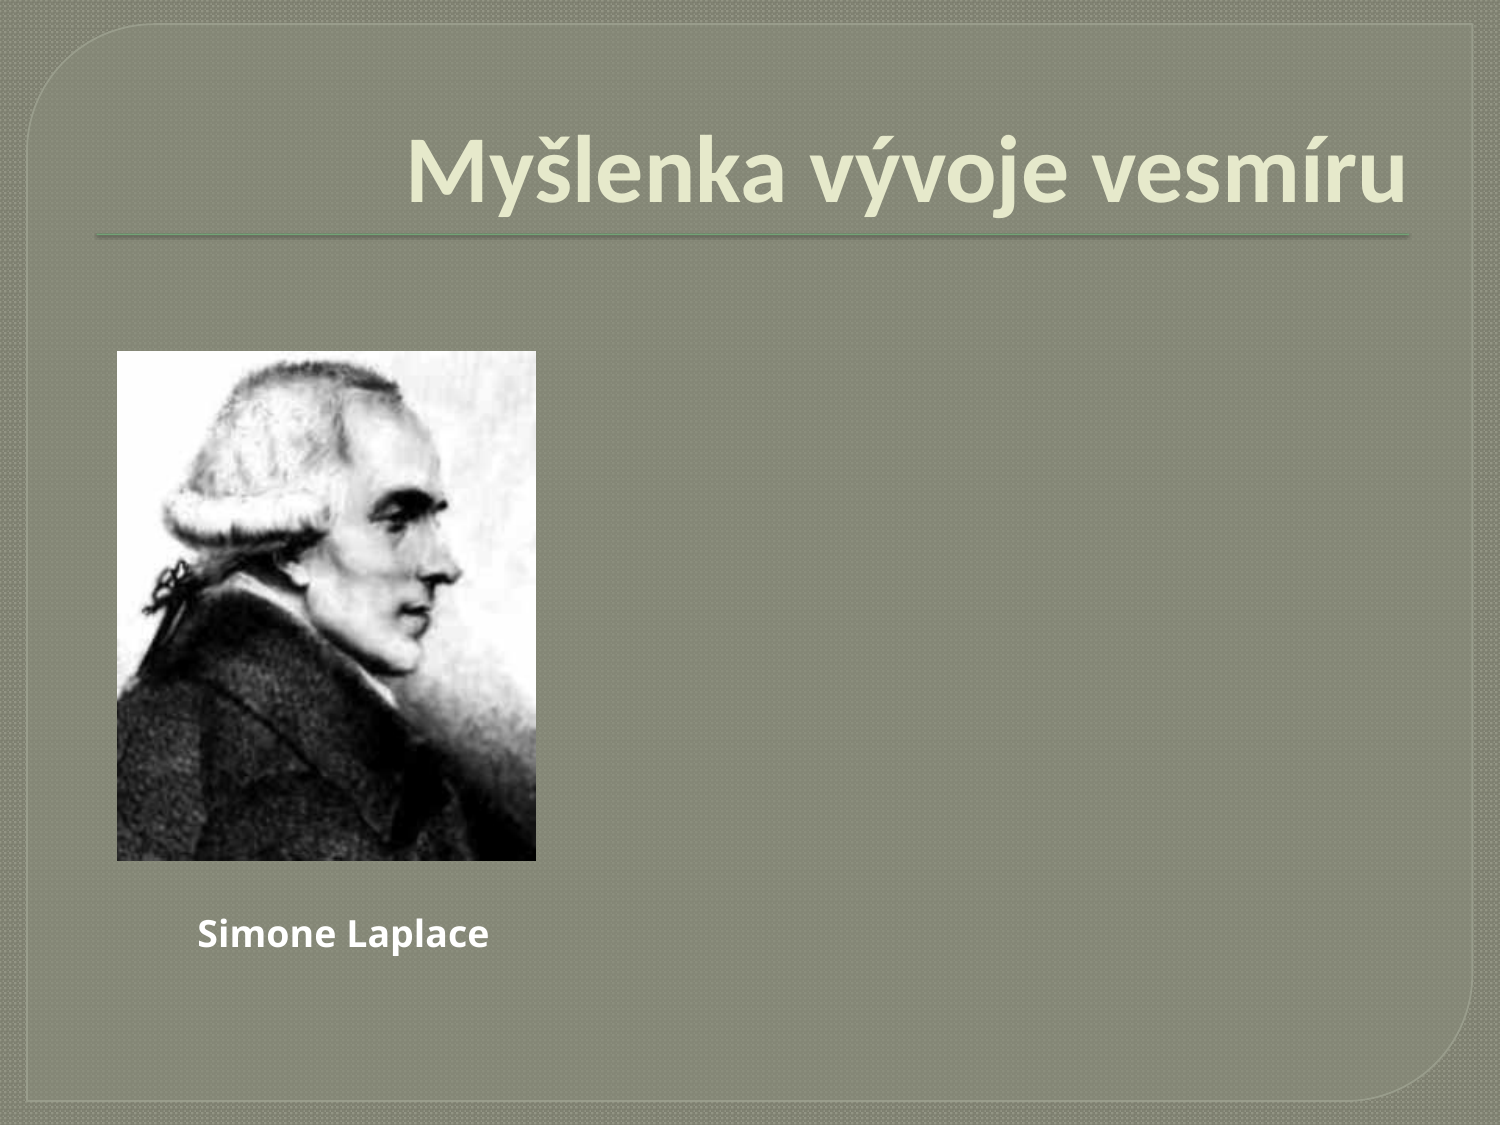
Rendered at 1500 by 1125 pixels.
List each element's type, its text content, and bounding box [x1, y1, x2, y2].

title Myšlenka vývoje vesmíru [75, 41, 1425, 230]
picture [116, 351, 537, 862]
text_box Simone Laplace [182, 902, 505, 963]
